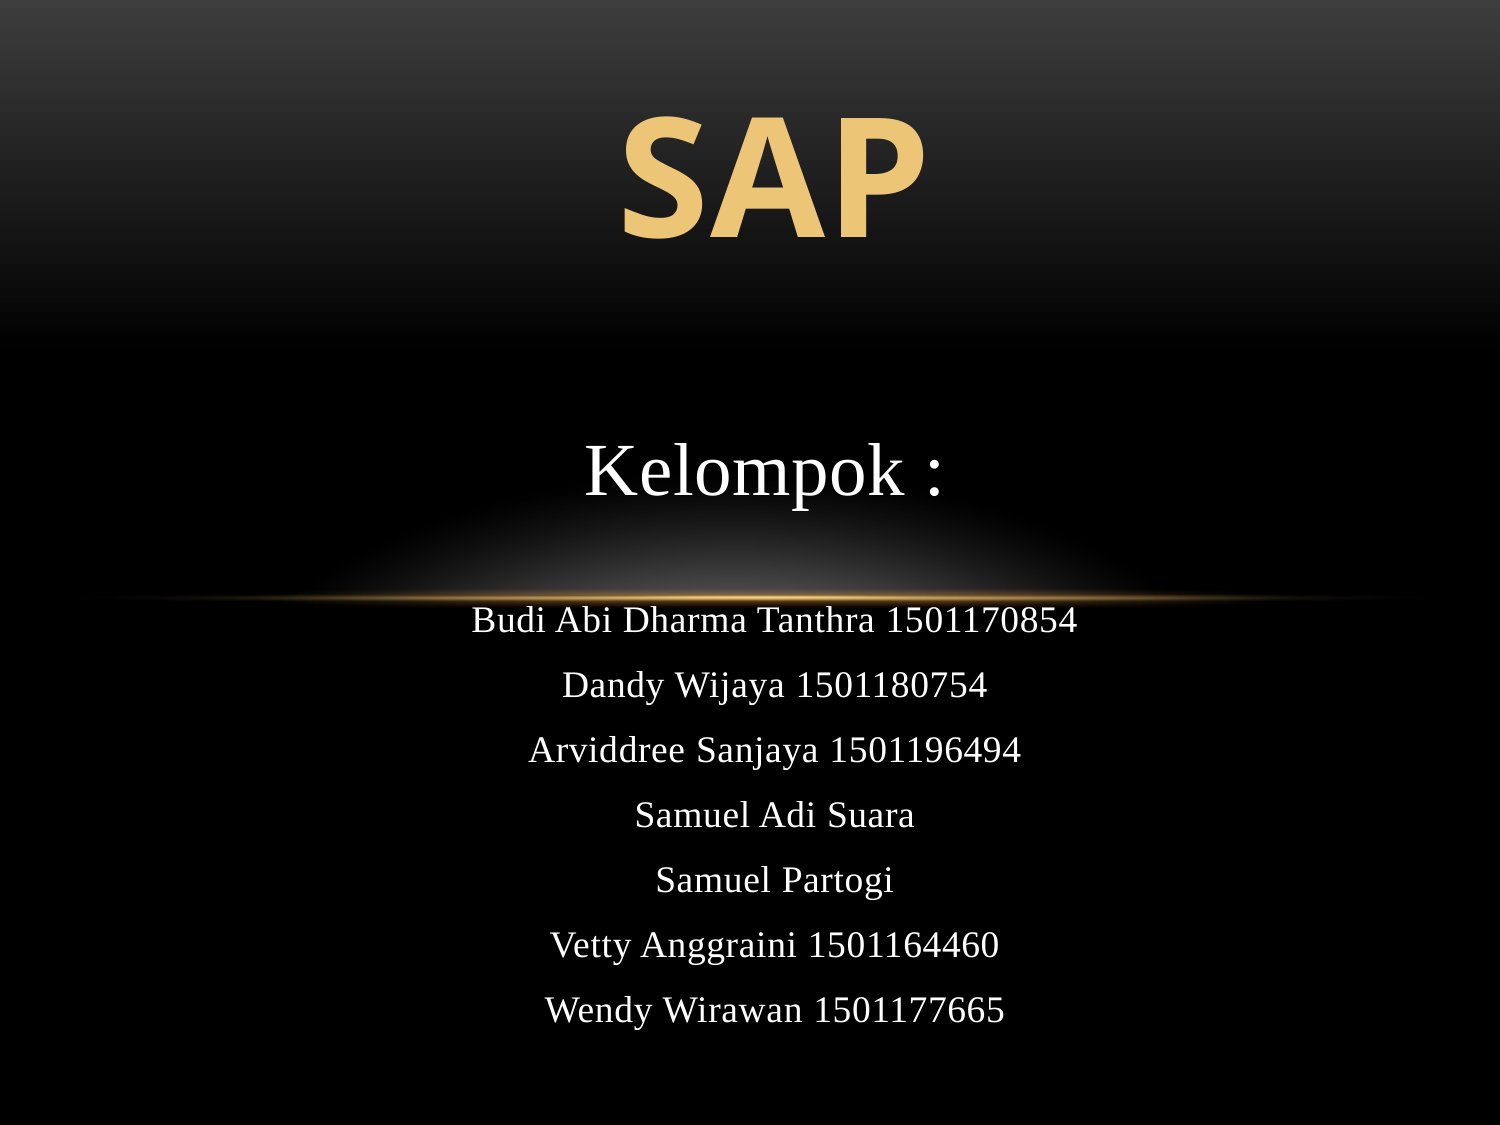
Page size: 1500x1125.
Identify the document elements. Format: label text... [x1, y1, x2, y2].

title SAP [137, 37, 1413, 279]
subtitle Kelompok : Budi Abi Dharma Tanthra 1501170854 Dandy Wijaya 1501180754 Arviddree Sanjaya 1501196494 Samuel Adi Suara Samuel Partogi Vetty Anggraini 1501164460 Wendy Wirawan 1501177665 [249, 412, 1300, 1063]
picture [0, 0, 1500, 750]
